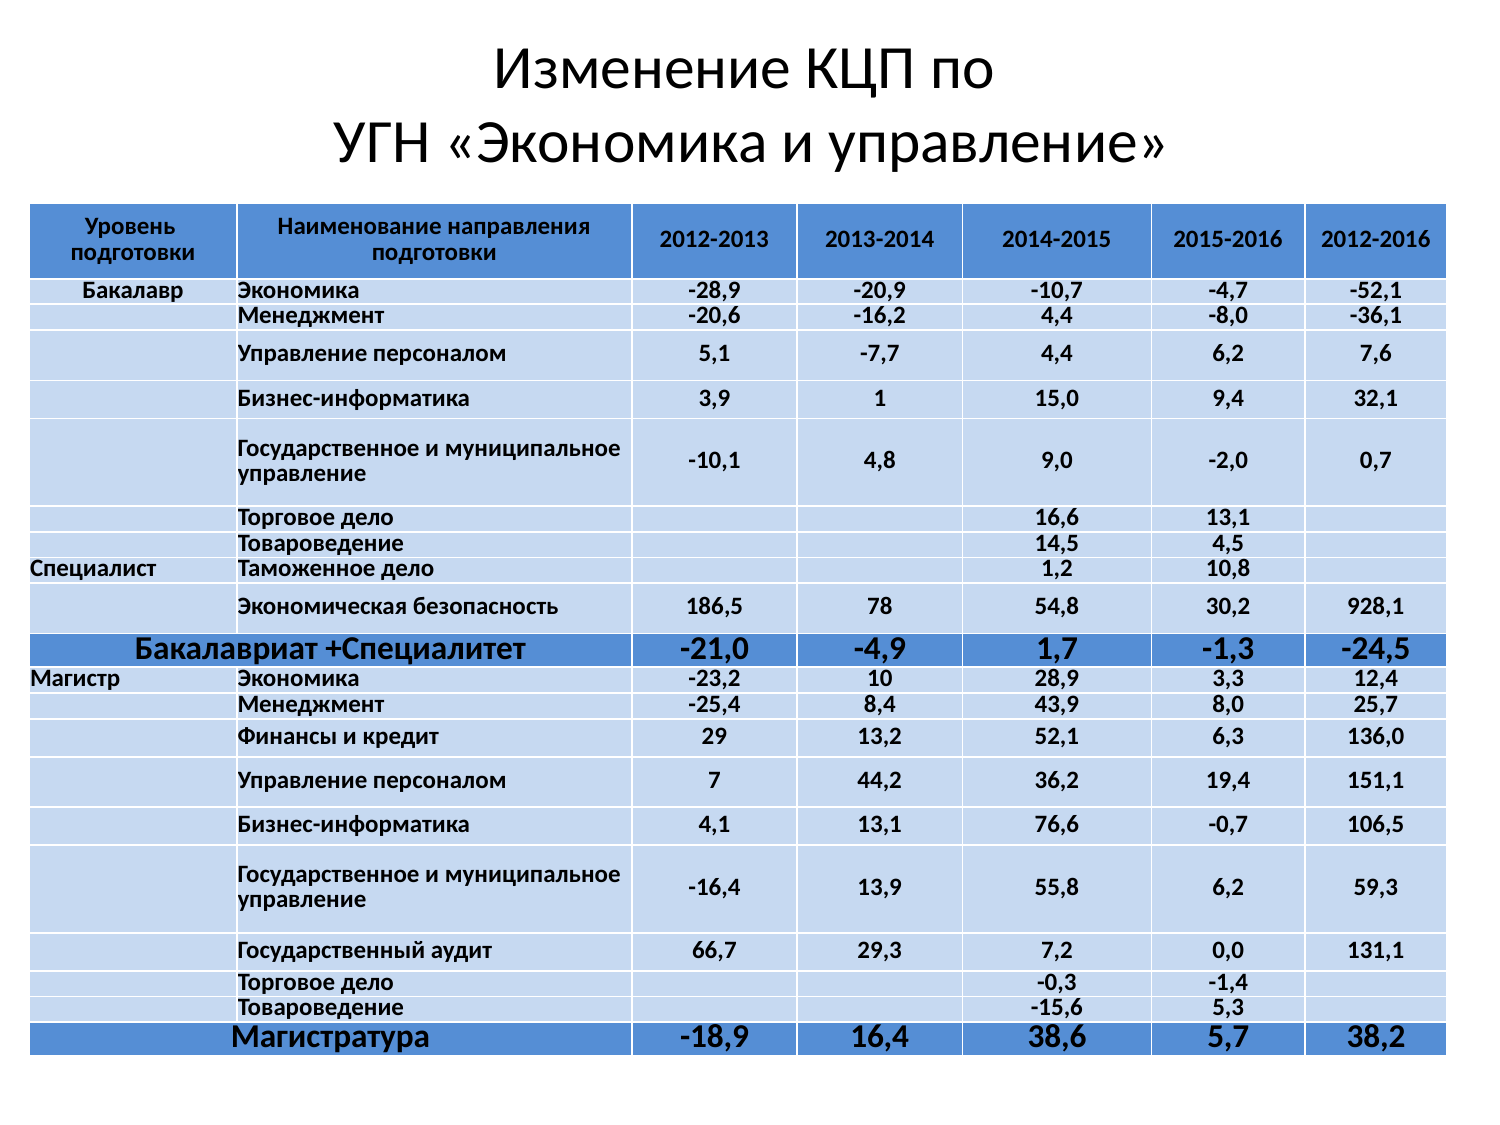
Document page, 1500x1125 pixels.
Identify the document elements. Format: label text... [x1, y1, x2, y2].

table_header 2013-2014 [798, 204, 962, 278]
table_cell [1306, 972, 1446, 996]
table_cell 13,1 [798, 808, 962, 844]
table_cell [1306, 997, 1446, 1021]
table_cell Государственный аудит [238, 934, 631, 970]
table_header 2015-2016 [1152, 204, 1304, 278]
table_cell Таможенное дело [238, 558, 631, 582]
table_cell [30, 419, 236, 505]
table_cell 9,0 [963, 419, 1151, 505]
table_header 2012-2016 [1306, 204, 1446, 278]
table_cell 4,4 [963, 331, 1151, 380]
table_cell [1306, 533, 1446, 557]
table_cell 131,1 [1306, 934, 1446, 970]
table_cell -0,7 [1152, 808, 1304, 844]
table_cell [30, 846, 236, 932]
table_cell Бизнес-информатика [238, 808, 631, 844]
table_cell Магистр [30, 668, 236, 692]
table_cell Специалист [30, 558, 236, 582]
table_cell 1 [798, 381, 962, 418]
table_cell 7 [633, 758, 796, 806]
table_cell Торговое дело [238, 972, 631, 996]
table_cell [1306, 507, 1446, 531]
table_cell -23,2 [633, 668, 796, 692]
table_header Наименование направления подготовки [238, 204, 631, 278]
table_cell -25,4 [633, 694, 796, 718]
table_cell 36,2 [963, 758, 1151, 806]
table_cell Экономика [238, 668, 631, 692]
table_header Уровень подготовки [30, 204, 236, 278]
title Изменение КЦП по УГН «Экономика и управление» [76, 19, 1427, 183]
table_cell 10,8 [1152, 558, 1304, 582]
table_cell [30, 694, 236, 718]
table_cell [798, 997, 962, 1021]
table_cell [30, 584, 236, 633]
table_cell -20,9 [798, 280, 962, 303]
table_cell 186,5 [633, 584, 796, 633]
table_cell Экономическая безопасность [238, 584, 631, 633]
table_cell [798, 533, 962, 557]
table_cell Бакалавр [30, 280, 236, 303]
table_cell 151,1 [1306, 758, 1446, 806]
table_cell 6,2 [1152, 331, 1304, 380]
table_cell 12,4 [1306, 668, 1446, 692]
table_cell Товароведение [238, 533, 631, 557]
table_cell 13,2 [798, 720, 962, 756]
table_cell 38,6 [963, 1023, 1151, 1055]
table_cell 78 [798, 584, 962, 633]
table_cell -8,0 [1152, 305, 1304, 329]
table_cell 30,2 [1152, 584, 1304, 633]
table_cell 38,2 [1306, 1023, 1446, 1055]
table_cell [798, 507, 962, 531]
table_cell [30, 808, 236, 844]
table_cell 7,6 [1306, 331, 1446, 380]
table_cell Менеджмент [238, 305, 631, 329]
table_cell 4,8 [798, 419, 962, 505]
table_cell 10 [798, 668, 962, 692]
table_cell [30, 997, 236, 1021]
table_cell 8,4 [798, 694, 962, 718]
table_cell [30, 331, 236, 380]
table_cell 19,4 [1152, 758, 1304, 806]
table_cell -10,1 [633, 419, 796, 505]
table_cell [798, 558, 962, 582]
table_cell 44,2 [798, 758, 962, 806]
table_cell -21,0 [633, 634, 796, 666]
table_cell Менеджмент [238, 694, 631, 718]
table_cell 28,9 [963, 668, 1151, 692]
table_cell [633, 558, 796, 582]
table_cell 6,2 [1152, 846, 1304, 932]
table_cell 106,5 [1306, 808, 1446, 844]
table_cell [30, 758, 236, 806]
table_cell 4,4 [963, 305, 1151, 329]
table_header 2014-2015 [963, 204, 1151, 278]
table_cell -4,9 [798, 634, 962, 666]
table_cell 1,2 [963, 558, 1151, 582]
table_cell [1306, 558, 1446, 582]
table_header 2012-2013 [633, 204, 796, 278]
table_cell -4,7 [1152, 280, 1304, 303]
table_cell [633, 533, 796, 557]
table_cell 1,7 [963, 634, 1151, 666]
table_cell 76,6 [963, 808, 1151, 844]
table_cell 3,9 [633, 381, 796, 418]
table_cell [633, 997, 796, 1021]
table_cell 13,9 [798, 846, 962, 932]
table_cell Бакалавриат +Специалитет [30, 634, 631, 666]
table_cell 4,1 [633, 808, 796, 844]
table_cell -1,3 [1152, 634, 1304, 666]
table_cell 7,2 [963, 934, 1151, 970]
table_cell -36,1 [1306, 305, 1446, 329]
table_cell -7,7 [798, 331, 962, 380]
table_cell [30, 934, 236, 970]
table_cell -24,5 [1306, 634, 1446, 666]
table_cell 32,1 [1306, 381, 1446, 418]
table_cell [30, 381, 236, 418]
table_cell 43,9 [963, 694, 1151, 718]
table_cell Торговое дело [238, 507, 631, 531]
table_cell [30, 533, 236, 557]
table_cell 136,0 [1306, 720, 1446, 756]
table_cell Государственное и муниципальное управление [238, 846, 631, 932]
table_cell 55,8 [963, 846, 1151, 932]
table_cell 54,8 [963, 584, 1151, 633]
table_cell [30, 507, 236, 531]
table_cell -10,7 [963, 280, 1151, 303]
table_cell 928,1 [1306, 584, 1446, 633]
table_cell 59,3 [1306, 846, 1446, 932]
table_cell 9,4 [1152, 381, 1304, 418]
table_cell 66,7 [633, 934, 796, 970]
table_cell 6,3 [1152, 720, 1304, 756]
table_cell -18,9 [633, 1023, 796, 1055]
table_cell Управление персоналом [238, 331, 631, 380]
table_cell Магистратура [30, 1023, 631, 1055]
table_cell 3,3 [1152, 668, 1304, 692]
table_cell Финансы и кредит [238, 720, 631, 756]
table_cell -0,3 [963, 972, 1151, 996]
table_cell [30, 972, 236, 996]
table_cell 13,1 [1152, 507, 1304, 531]
table_cell [633, 972, 796, 996]
table_cell 25,7 [1306, 694, 1446, 718]
table_cell 8,0 [1152, 694, 1304, 718]
table_cell 15,0 [963, 381, 1151, 418]
table_cell 52,1 [963, 720, 1151, 756]
table_cell 5,1 [633, 331, 796, 380]
table_cell 29 [633, 720, 796, 756]
table_cell 14,5 [963, 533, 1151, 557]
table_cell -20,6 [633, 305, 796, 329]
table_cell -1,4 [1152, 972, 1304, 996]
table_cell 16,4 [798, 1023, 962, 1055]
table_cell [30, 720, 236, 756]
table_cell 29,3 [798, 934, 962, 970]
table_cell [798, 972, 962, 996]
table_cell Управление персоналом [238, 758, 631, 806]
table_cell 5,7 [1152, 1023, 1304, 1055]
table_cell -16,2 [798, 305, 962, 329]
table_cell 5,3 [1152, 997, 1304, 1021]
table_cell -15,6 [963, 997, 1151, 1021]
table_cell -16,4 [633, 846, 796, 932]
table_cell -28,9 [633, 280, 796, 303]
table_cell Государственное и муниципальное управление [238, 419, 631, 505]
table_cell [633, 507, 796, 531]
table_cell Товароведение [238, 997, 631, 1021]
table_cell 0,7 [1306, 419, 1446, 505]
table_cell -2,0 [1152, 419, 1304, 505]
table_cell Экономика [238, 280, 631, 303]
table_cell -52,1 [1306, 280, 1446, 303]
table_cell Бизнес-информатика [238, 381, 631, 418]
table_cell 16,6 [963, 507, 1151, 531]
table_cell 4,5 [1152, 533, 1304, 557]
table_cell 0,0 [1152, 934, 1304, 970]
table_cell [30, 305, 236, 329]
